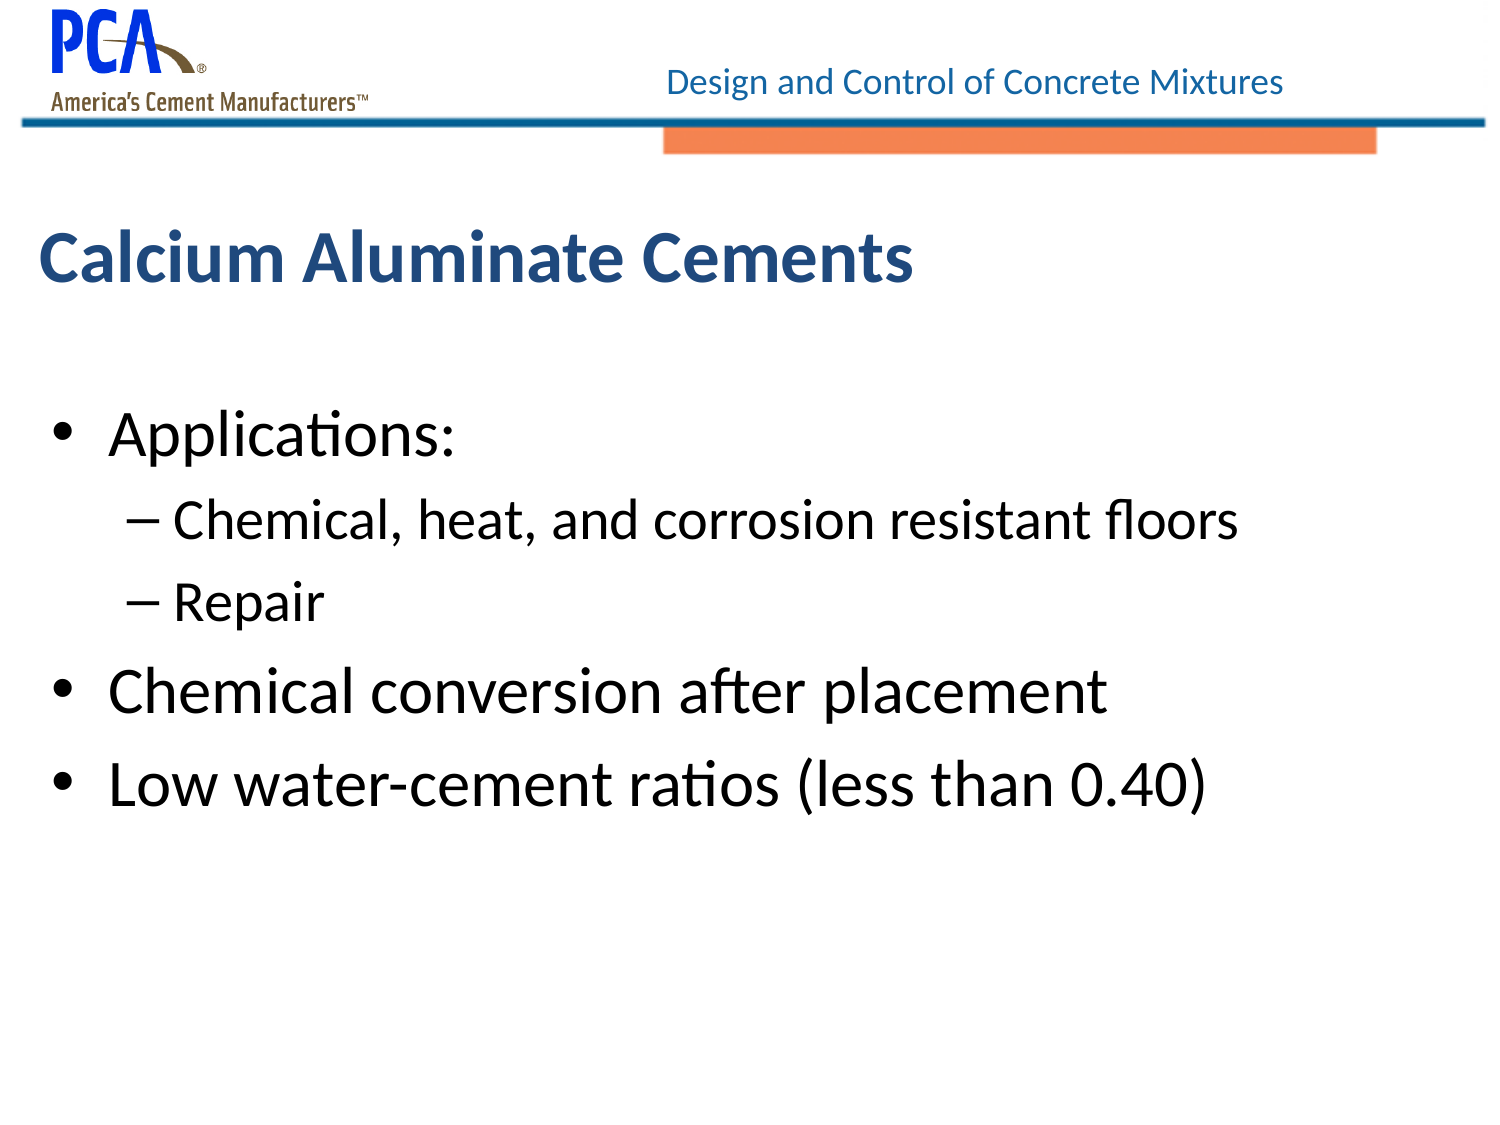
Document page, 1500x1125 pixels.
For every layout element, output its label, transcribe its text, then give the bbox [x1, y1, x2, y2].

picture [0, 0, 1500, 175]
title Calcium Aluminate Cements [24, 197, 1300, 309]
list Applications: Chemical, heat, and corrosion resistant floors Repair Chemical conversion after placement Low water-cement ratios (less than 0.40) [36, 382, 1387, 1023]
